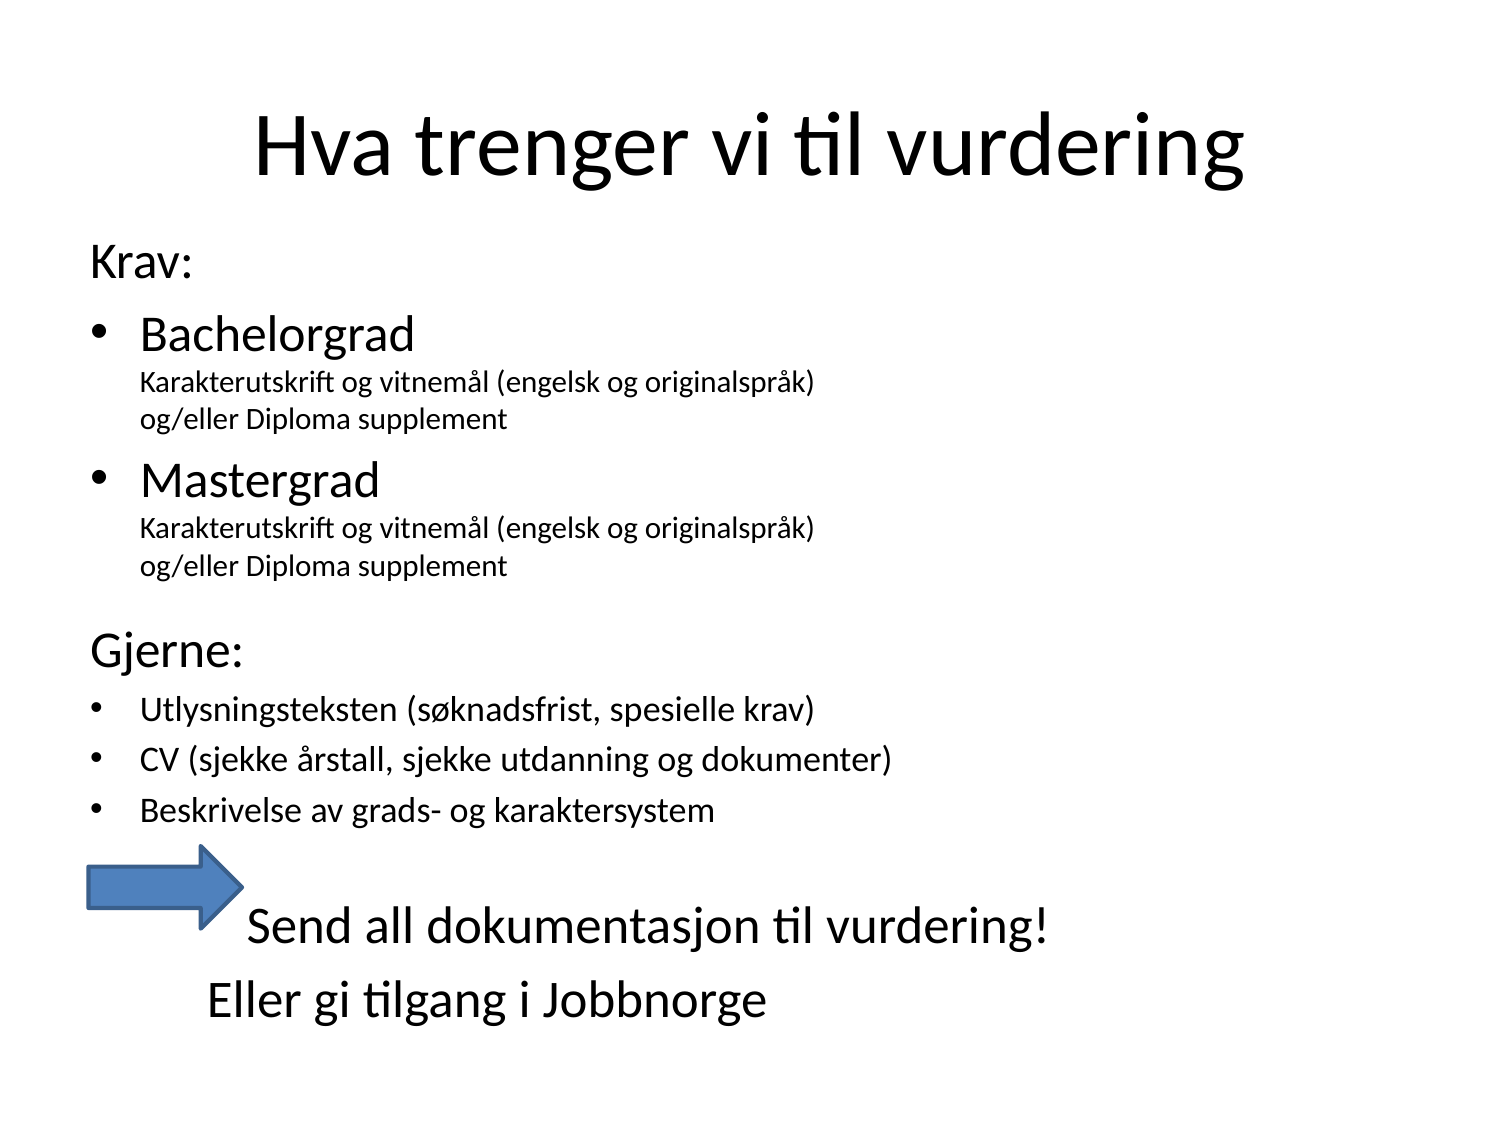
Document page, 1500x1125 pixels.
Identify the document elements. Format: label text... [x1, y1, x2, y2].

title Hva trenger vi til vurdering [75, 45, 1425, 219]
list Krav: Bachelorgrad Karakterutskrift og vitnemål (engelsk og originalspråk) og/eller Diploma supplement Mastergrad Karakterutskrift og vitnemål (engelsk og originalspråk) og/eller Diploma supplement Gjerne: Utlysningsteksten (søknadsfrist, spesielle krav) CV (sjekke årstall, sjekke utdanning og dokumenter) Beskrivelse av grads- og karaktersystem Send all dokumentasjon til vurdering! Eller gi tilgang i Jobbnorge [75, 219, 1425, 1047]
text_box [86, 844, 245, 931]
